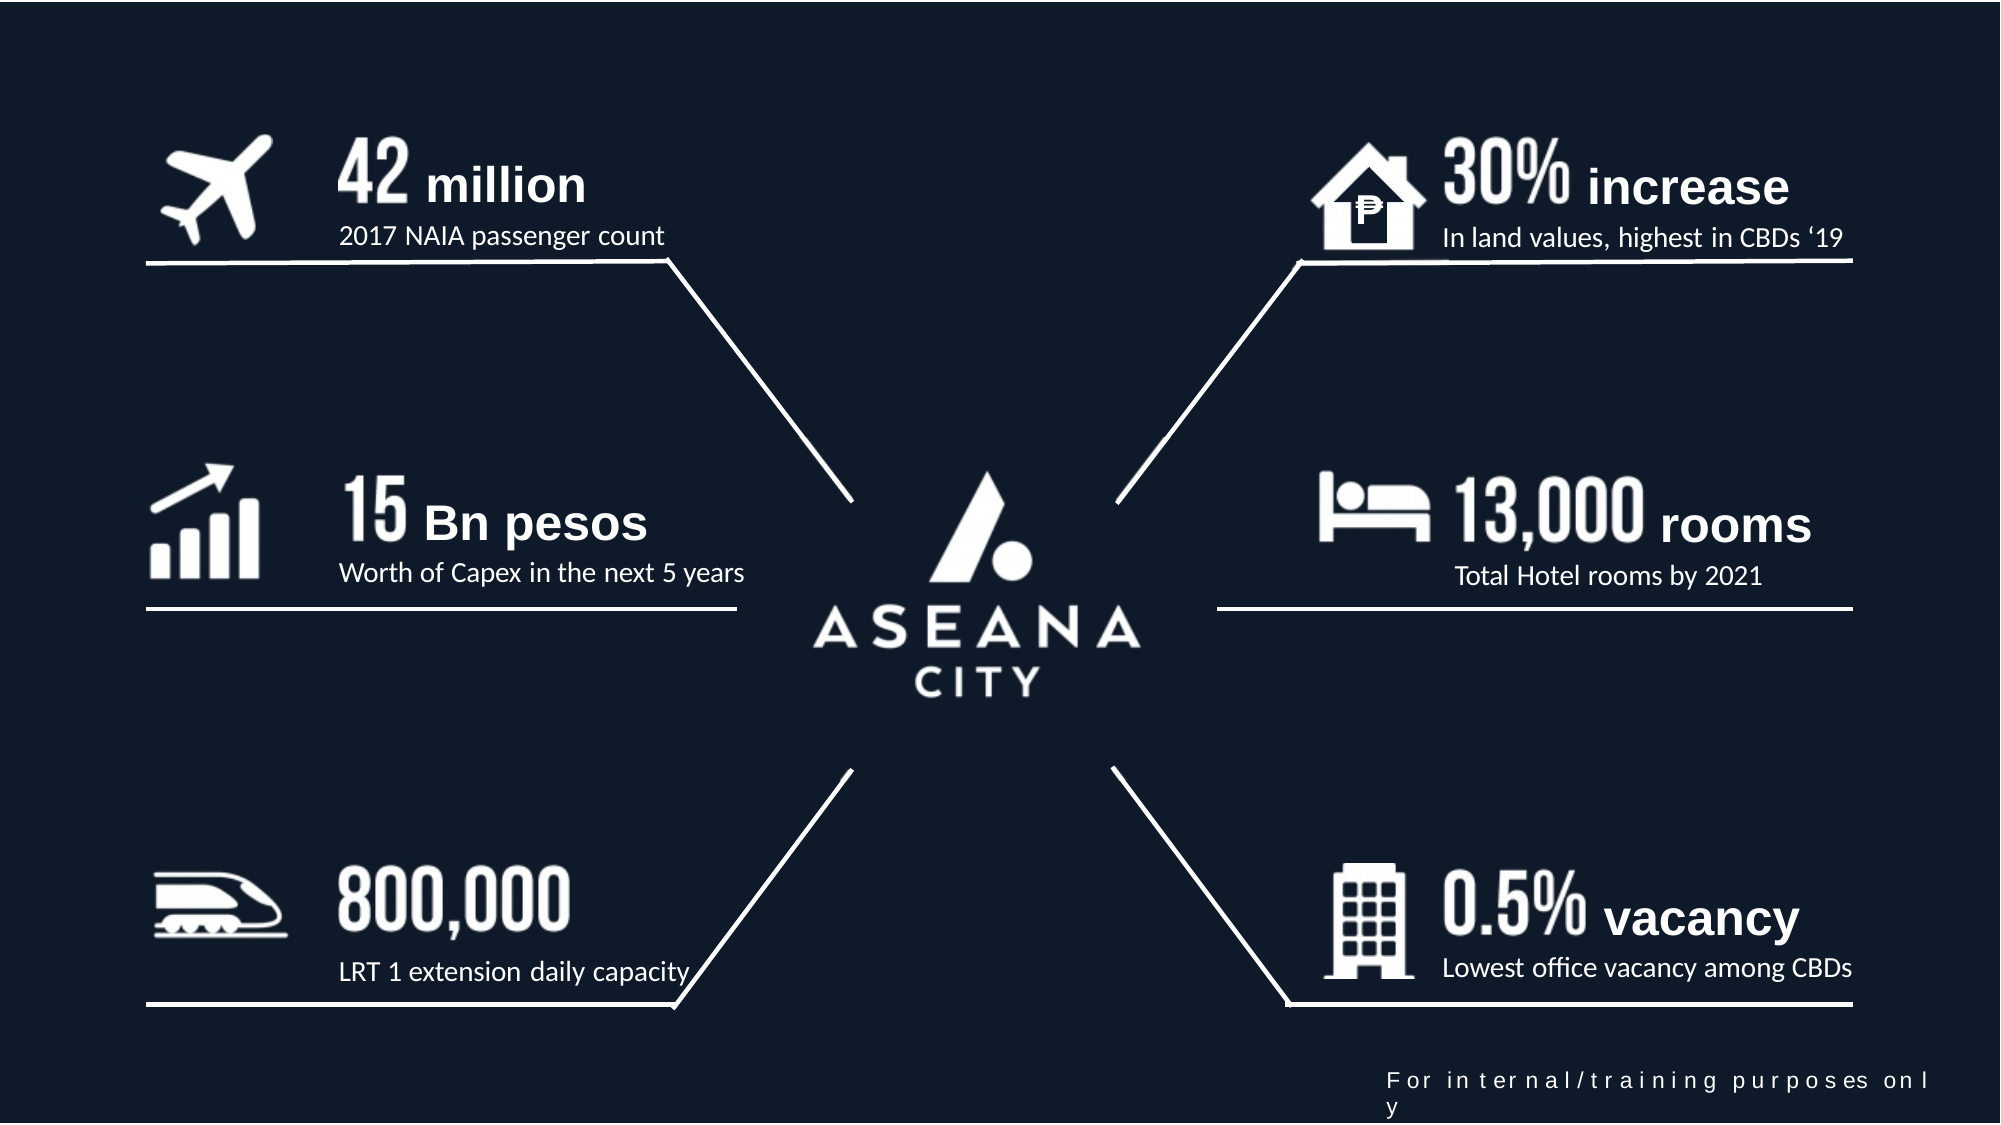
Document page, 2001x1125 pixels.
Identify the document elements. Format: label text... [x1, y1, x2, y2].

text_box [131, 110, 1856, 1014]
text_box F or in t er n a l / t r a i n i n g p u r p o s es on l y [1386, 1067, 1941, 1125]
text_box [0, 2, 2000, 1123]
